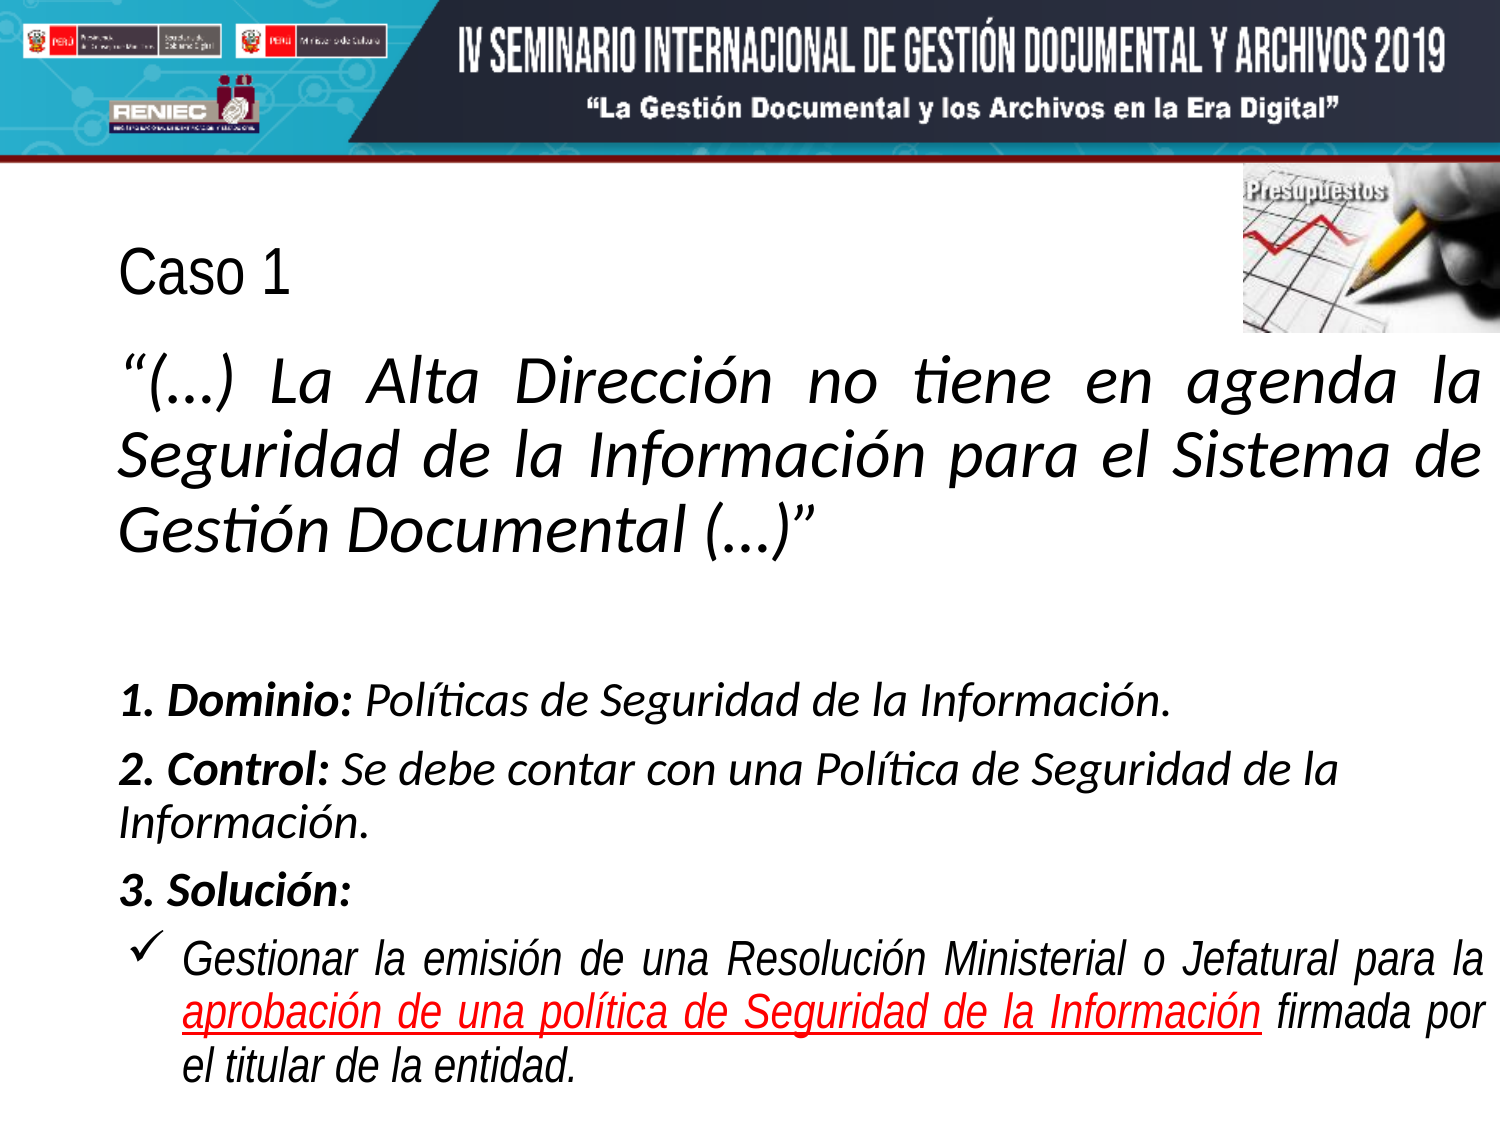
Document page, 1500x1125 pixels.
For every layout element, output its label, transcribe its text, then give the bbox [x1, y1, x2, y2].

picture [0, 0, 1500, 1125]
list “(…) La Alta Dirección no tiene en agenda la Seguridad de la Información para el Sistema de Gestión Documental (…)” 1. Dominio: Políticas de Seguridad de la Información. 2. Control: Se debe contar con una Política de Seguridad de la Información. 3. Solución: Gestionar la emisión de una Resolución Ministerial o Jefatural para la aprobación de una política de Seguridad de la Información firmada por el titular de la entidad. [103, 335, 1500, 1109]
text_box Caso 1 [103, 209, 1397, 335]
